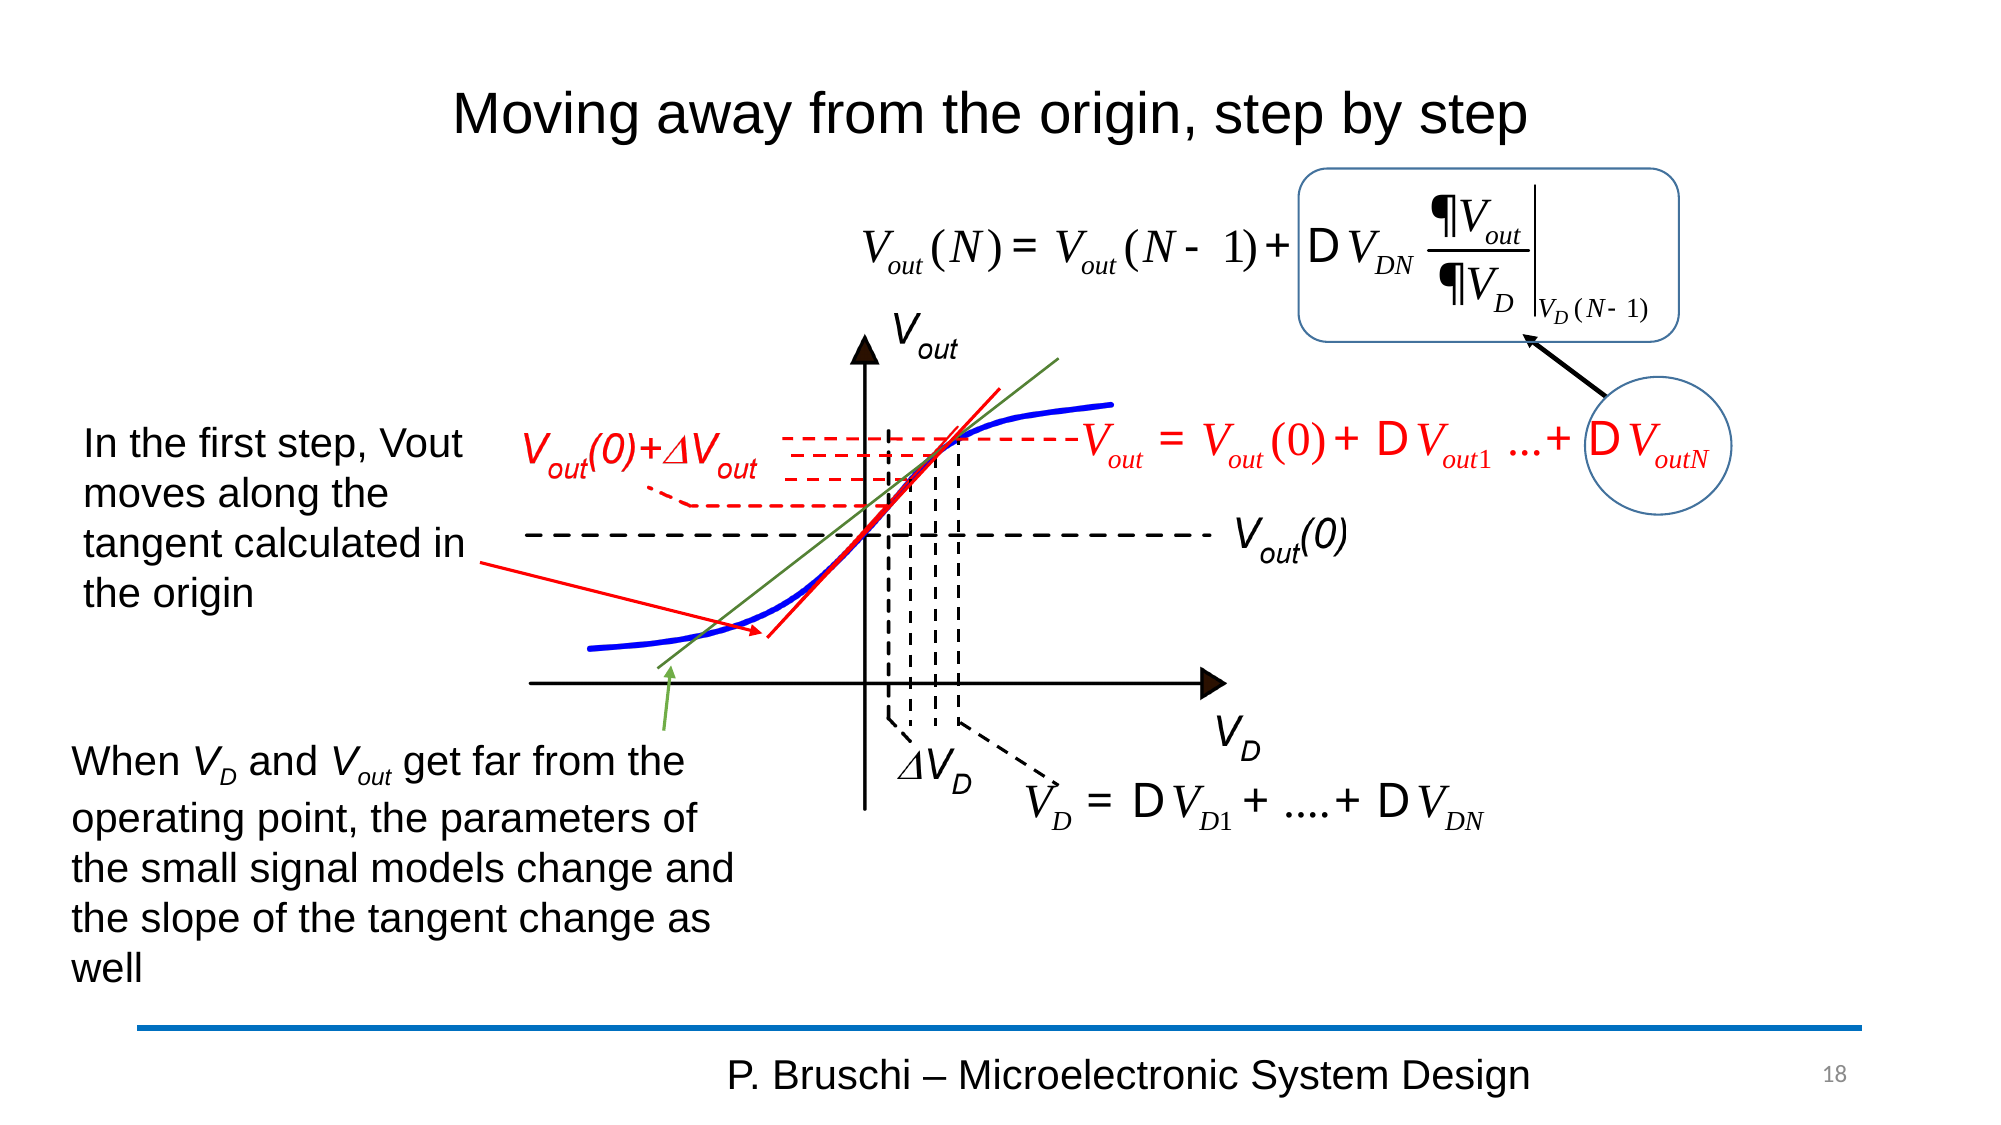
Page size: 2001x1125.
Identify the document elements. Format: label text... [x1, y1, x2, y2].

text_box In the first step, Vout moves along the tangent calculated in the origin [68, 408, 496, 623]
text_box When VD and Vout get far from the operating point, the parameters of the small signal models change and the slope of the tangent change as well [56, 726, 763, 998]
text_box [1308, 167, 1680, 343]
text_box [479, 562, 763, 634]
footer P. Bruschi – Microelectronic System Design [662, 1042, 1596, 1103]
text_box [1593, 375, 1733, 516]
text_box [1522, 334, 1607, 397]
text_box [767, 388, 1000, 638]
picture [524, 313, 1346, 562]
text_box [857, 174, 1658, 334]
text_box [960, 722, 1059, 786]
picture [524, 440, 1346, 811]
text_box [657, 358, 1059, 669]
title Moving away from the origin, step by step [137, 59, 1863, 169]
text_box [1020, 769, 1494, 842]
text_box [1077, 408, 1718, 480]
slide_number 18 [1718, 1042, 1863, 1103]
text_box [663, 665, 672, 731]
